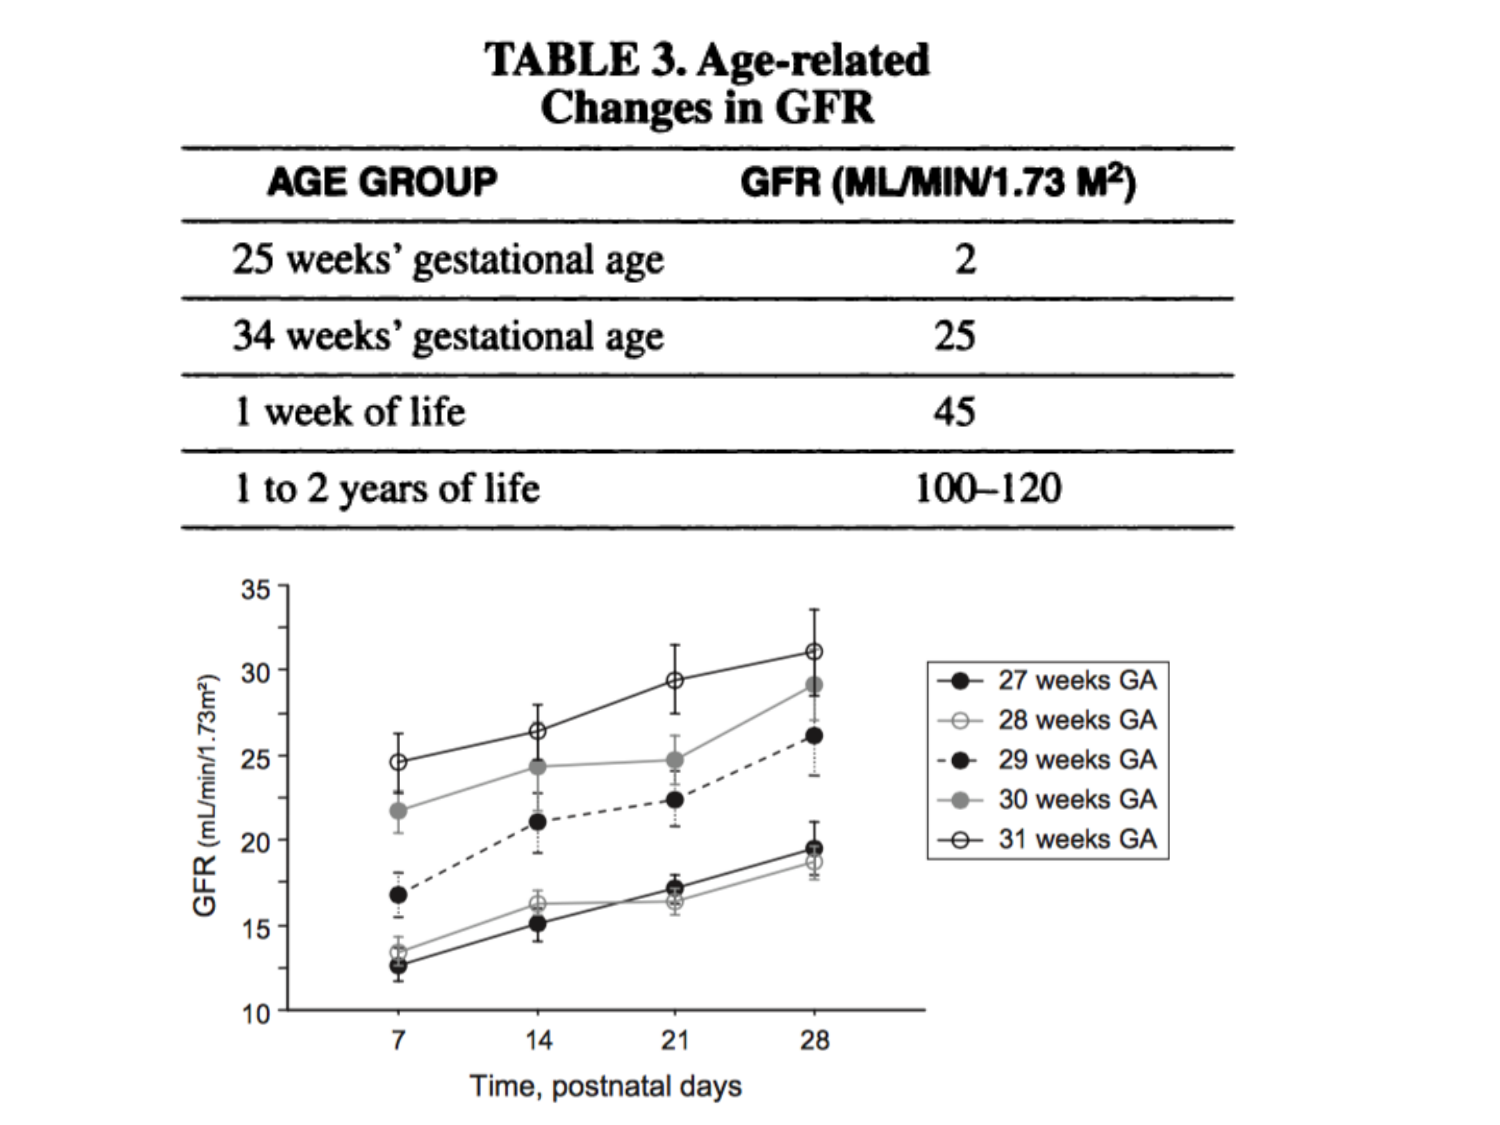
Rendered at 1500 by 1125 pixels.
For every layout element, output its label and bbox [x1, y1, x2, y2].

picture [141, 0, 1263, 1125]
